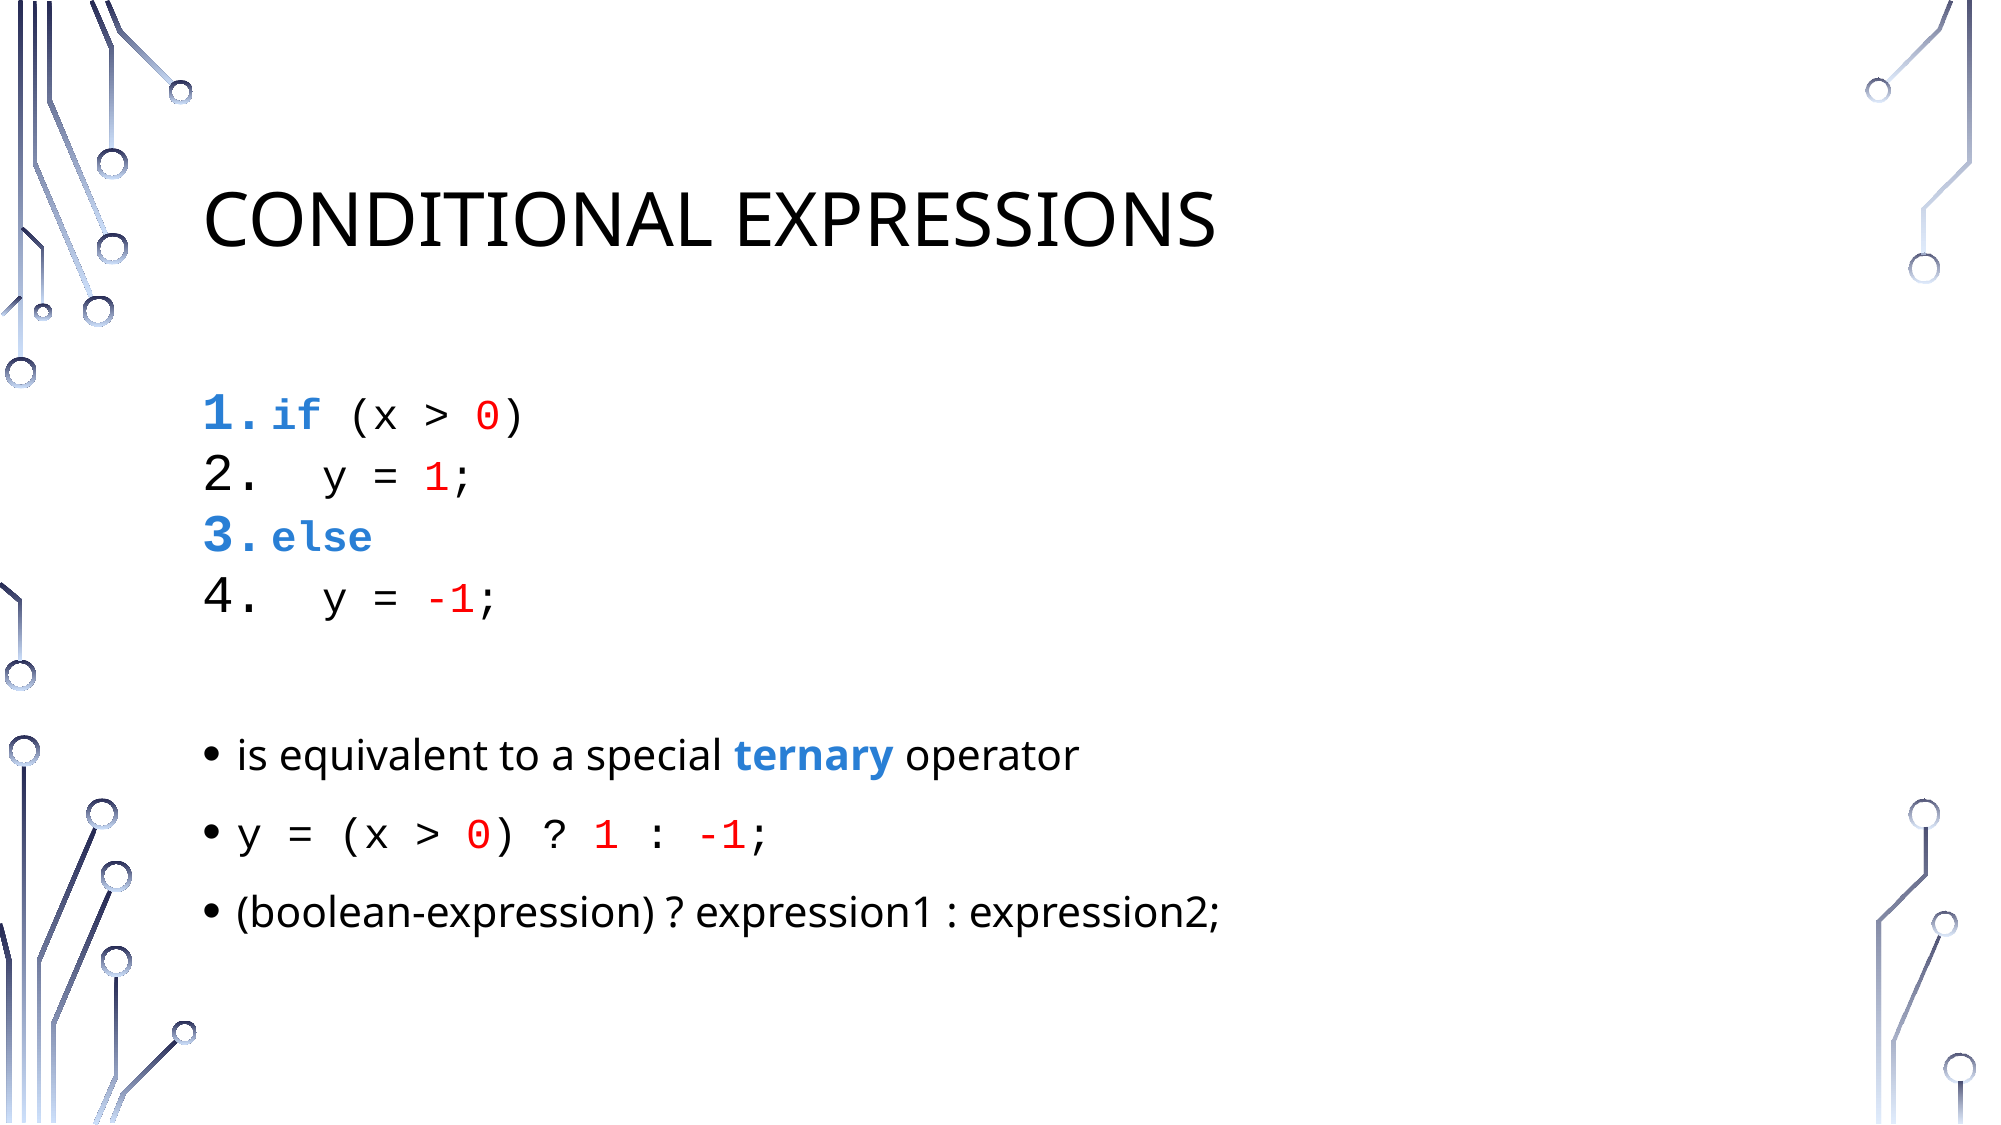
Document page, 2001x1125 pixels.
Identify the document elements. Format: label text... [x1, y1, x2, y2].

title Conditional Expressions [187, 101, 1813, 344]
list if (x > 0) y = 1; else y = -1; is equivalent to a special ternary operator y = (x > 0) ? 1 : -1; (boolean-expression) ? expression1 : expression2; [187, 369, 1813, 950]
